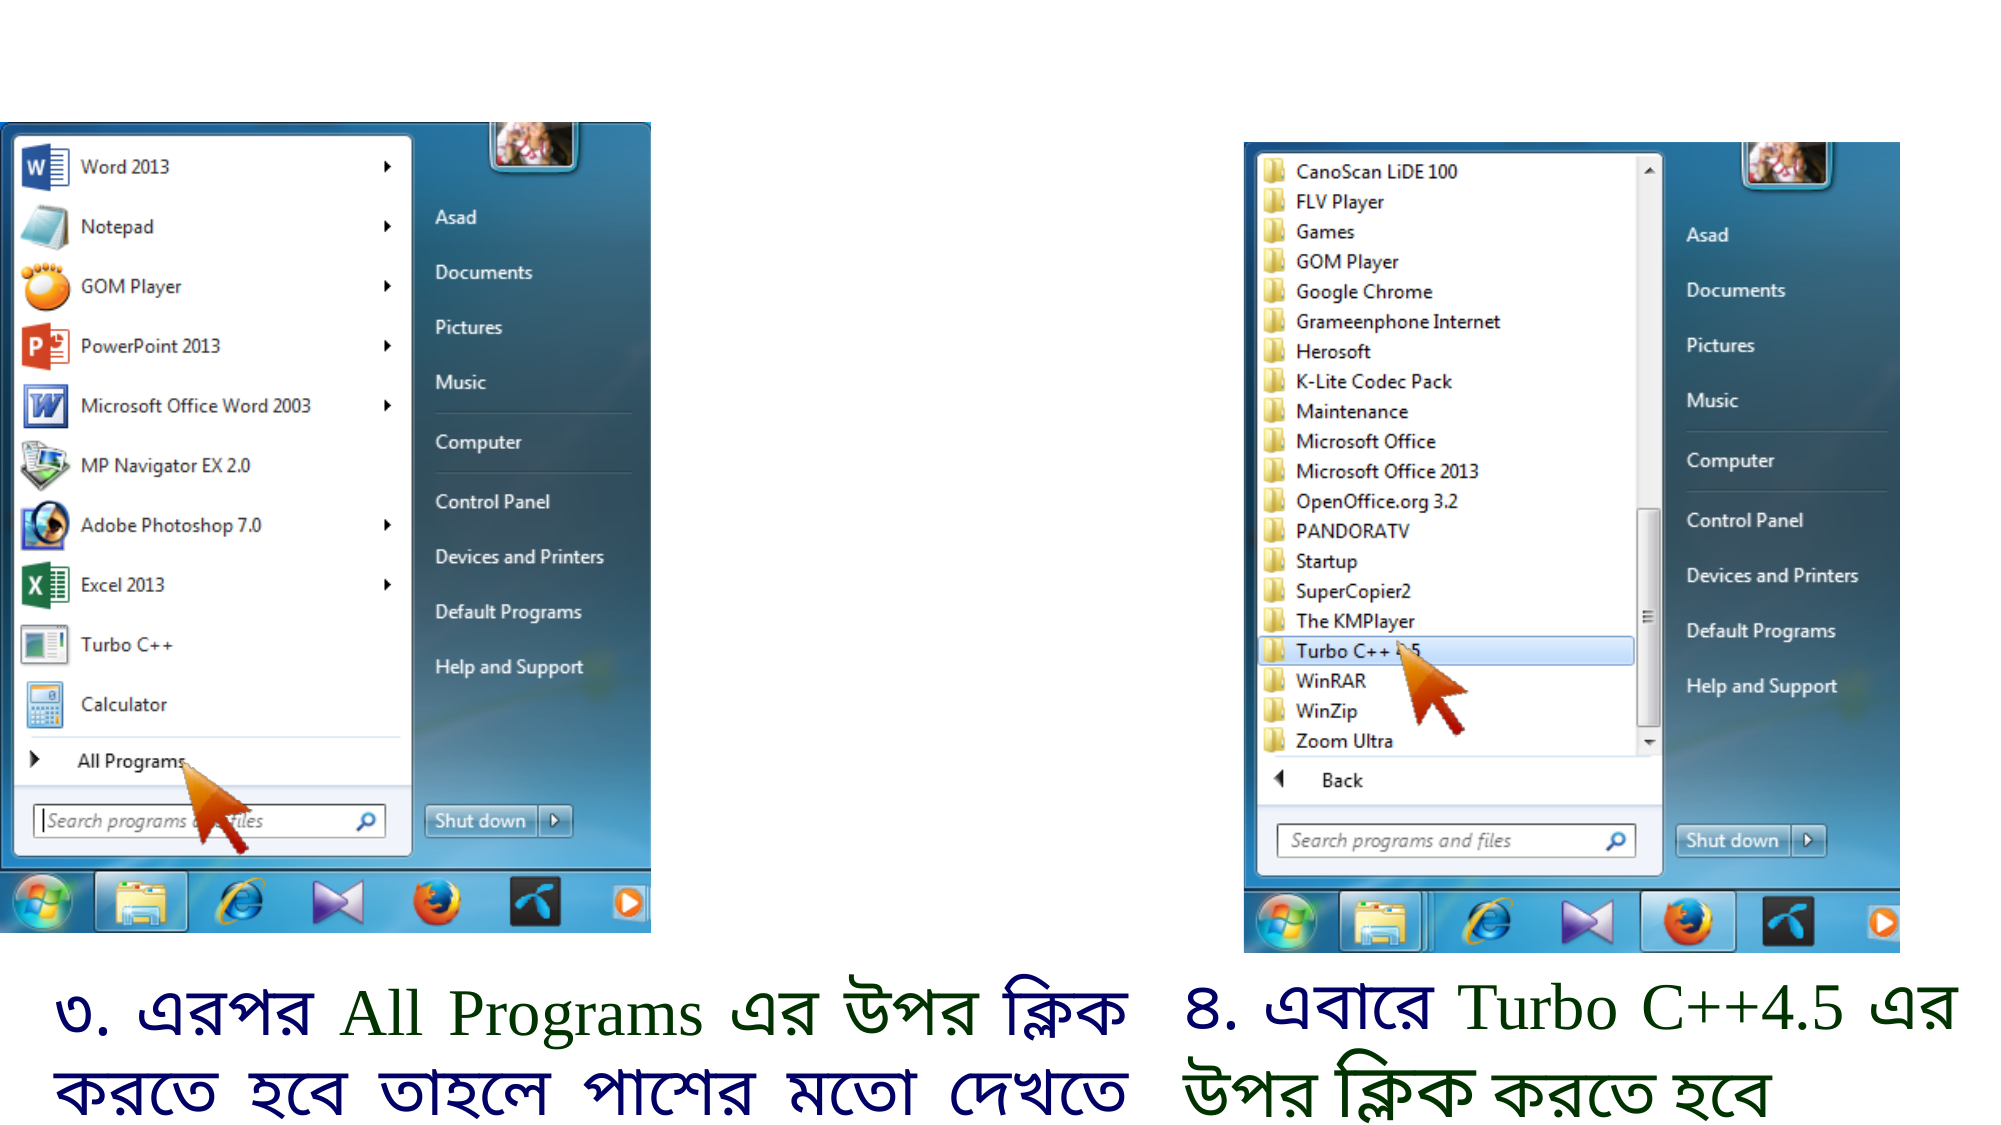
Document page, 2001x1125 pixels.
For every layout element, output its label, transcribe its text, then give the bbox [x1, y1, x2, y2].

text_box ৩. এরপর All Programs এর উপর ক্লিক করতে হবে তাহলে পাশের মতো দেখতে পাবো । [40, 961, 1144, 1125]
picture [1243, 142, 1901, 953]
text_box ৪. এবারে Turbo C++4.5 এর উপর ক্লিক করতে হবে [1168, 955, 1974, 1105]
picture [0, 122, 651, 933]
